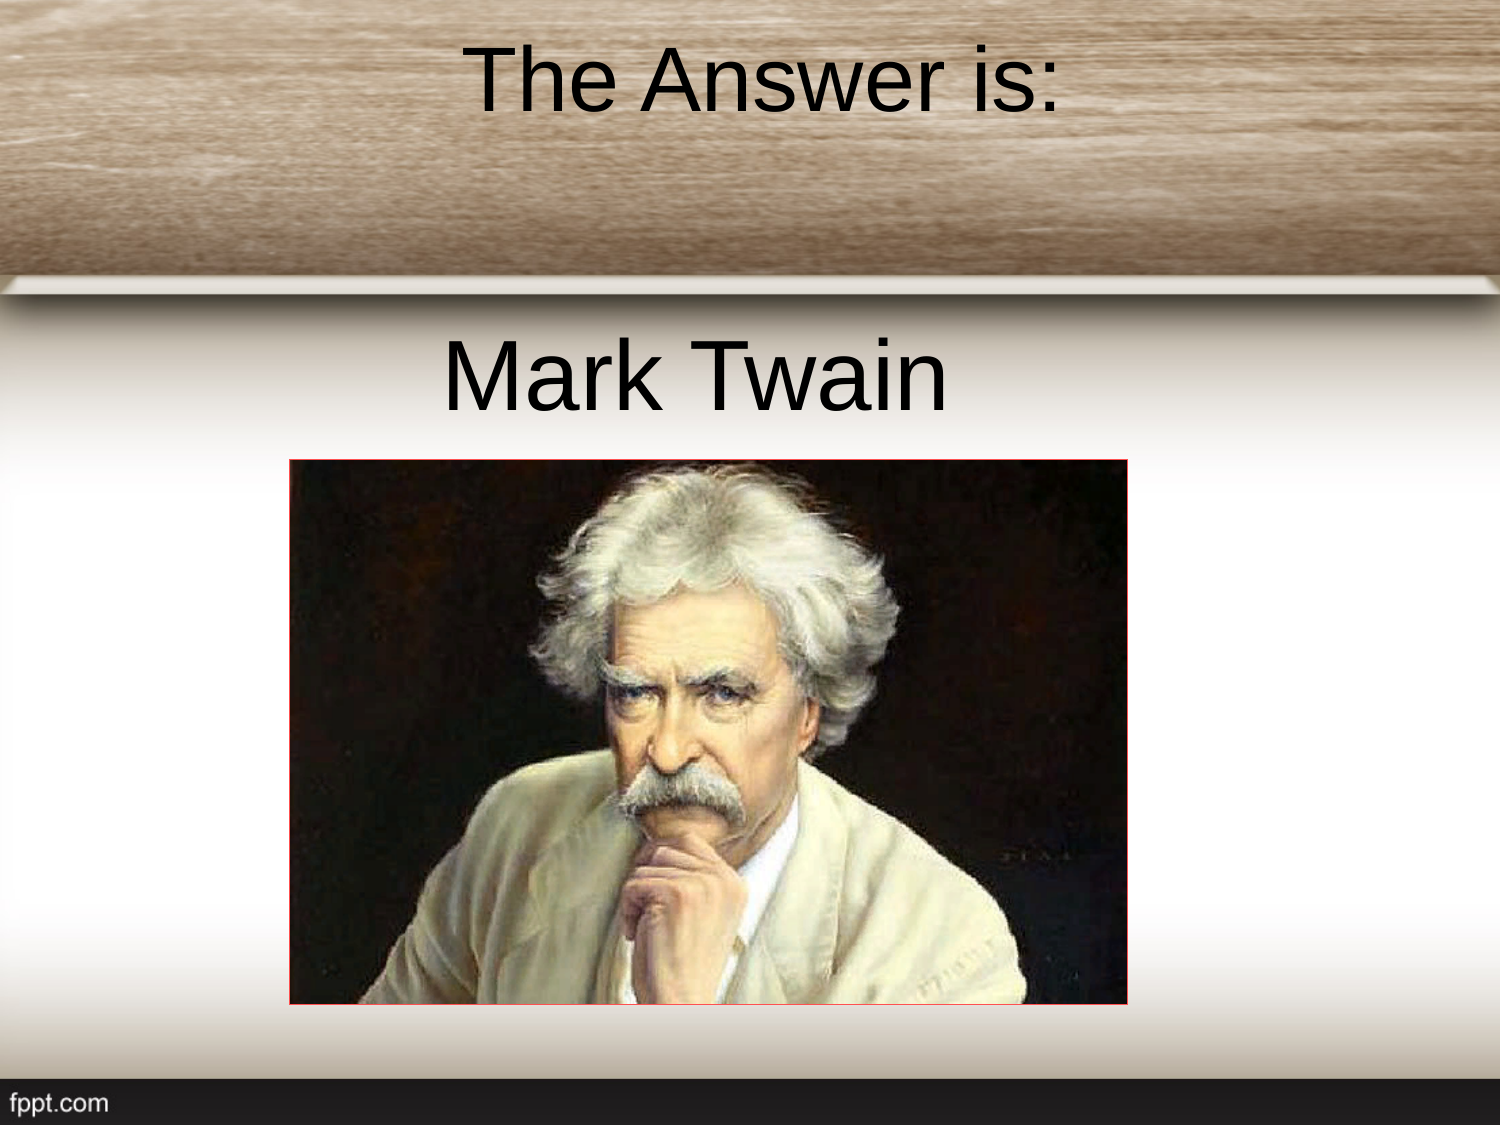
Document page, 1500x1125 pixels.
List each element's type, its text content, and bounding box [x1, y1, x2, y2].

picture [0, 0, 1500, 1125]
title The Answer is: [74, 0, 1426, 150]
list Mark Twain [74, 302, 1426, 1006]
